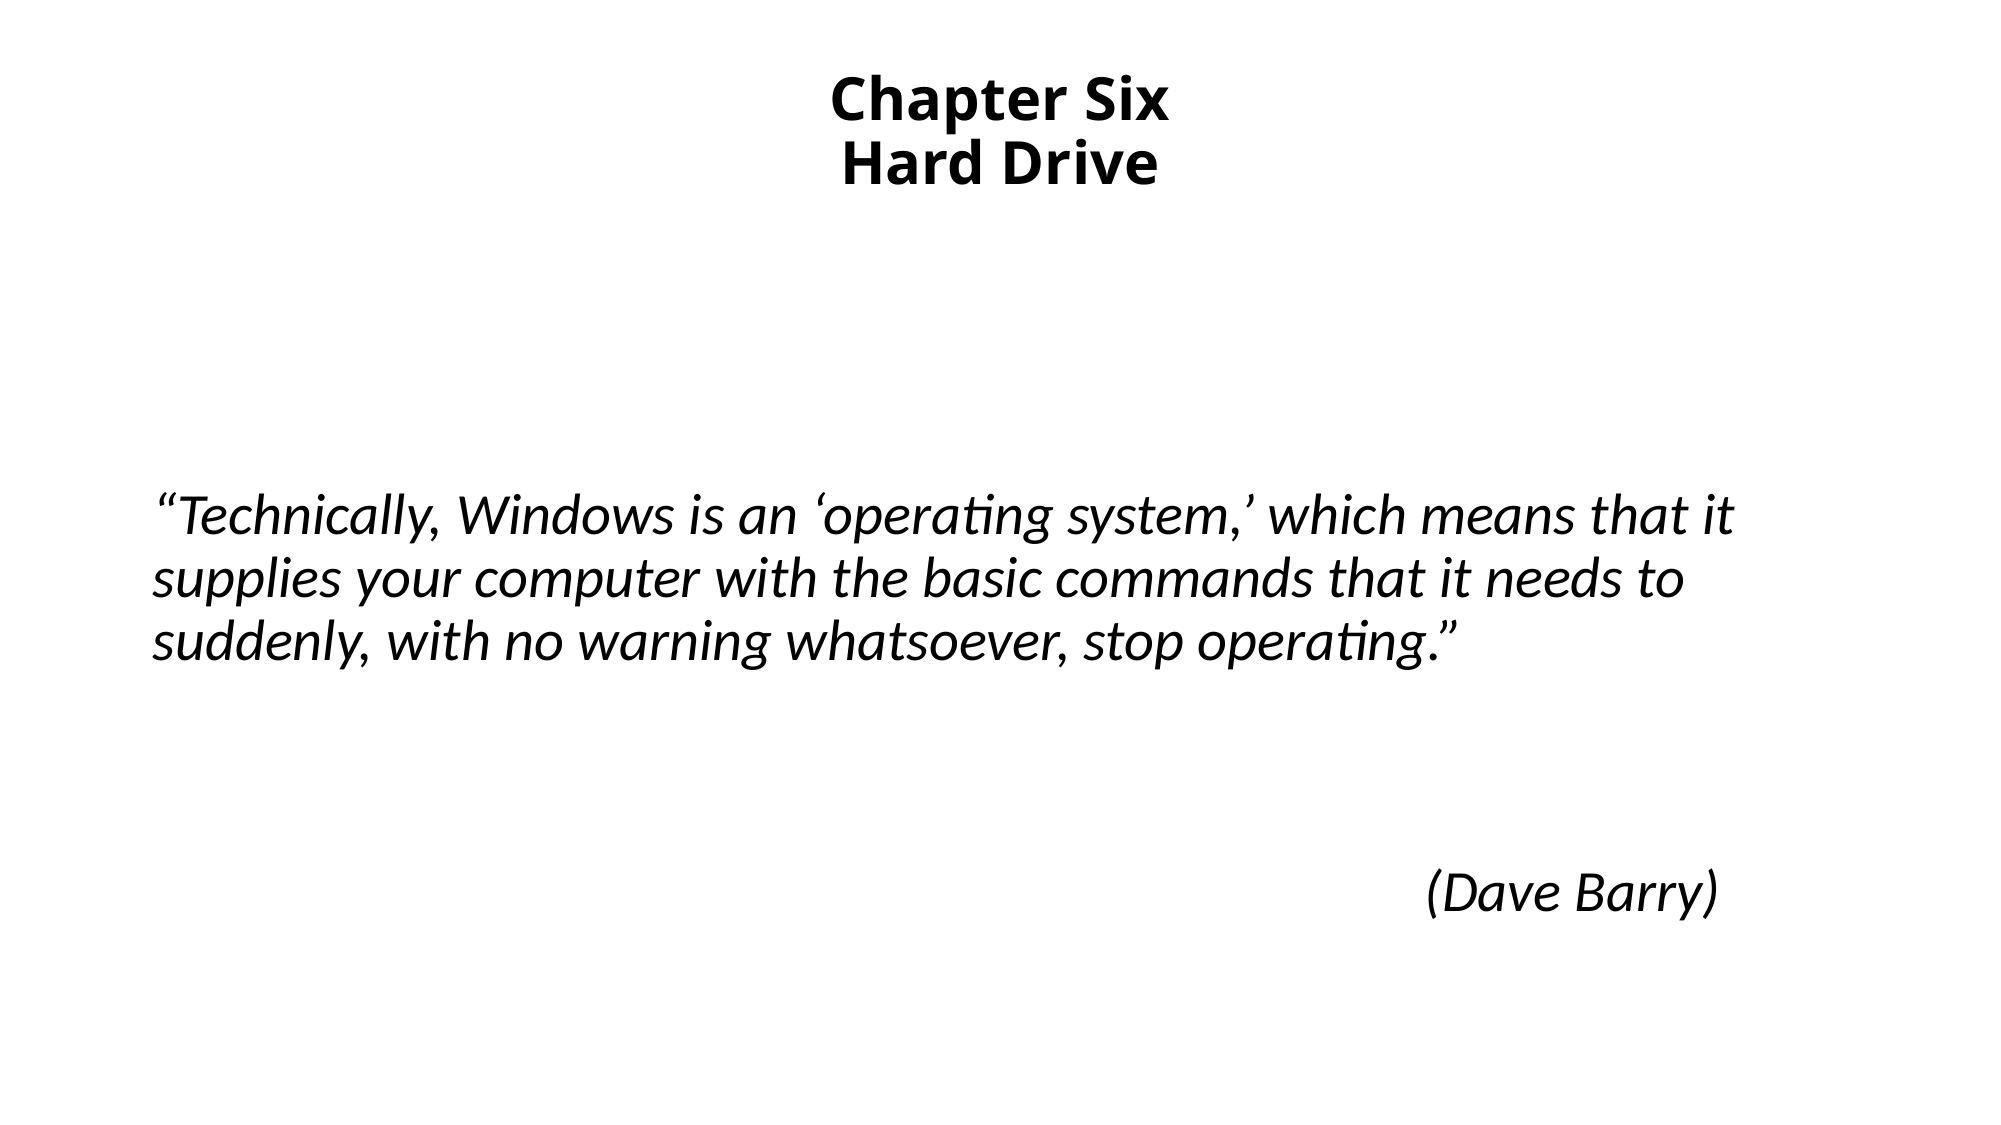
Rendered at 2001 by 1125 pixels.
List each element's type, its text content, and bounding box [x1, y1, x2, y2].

title Chapter Six Hard Drive [137, 59, 1863, 278]
list “Technically, Windows is an ‘operating system,’ which means that it supplies your computer with the basic commands that it needs to suddenly, with no warning whatsoever, stop operating.” (Dave Barry) [137, 385, 1863, 1014]
